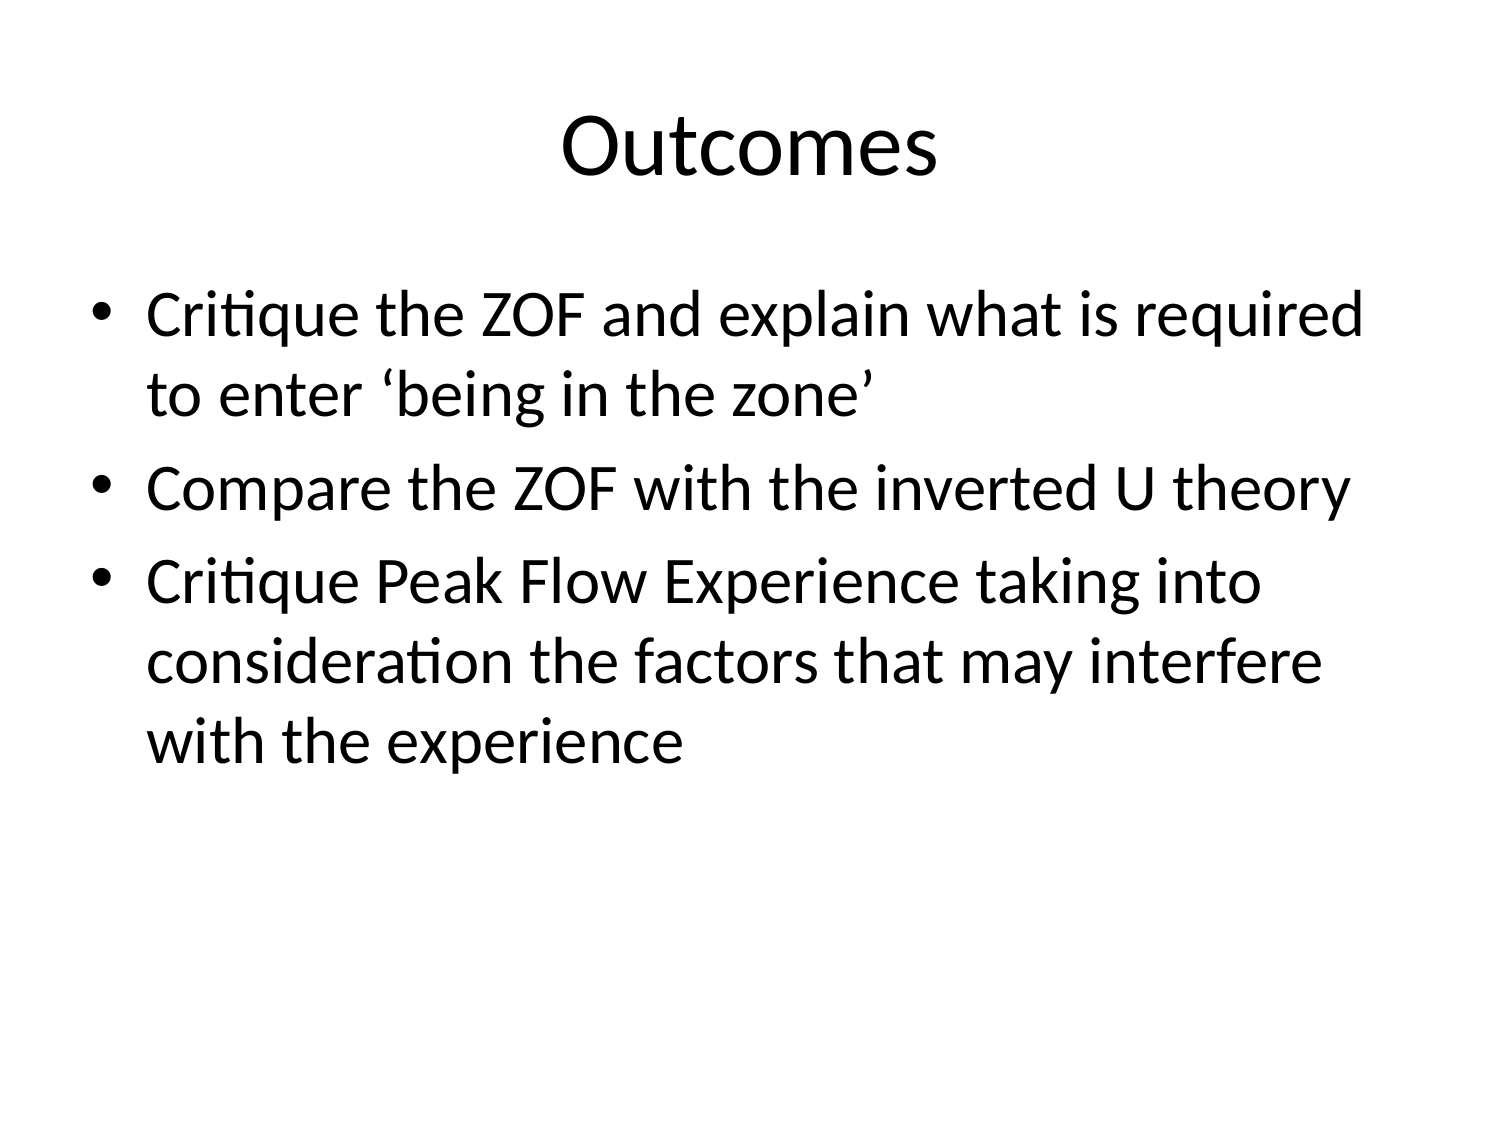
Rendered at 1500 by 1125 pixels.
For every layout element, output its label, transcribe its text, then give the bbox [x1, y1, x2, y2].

title Outcomes [75, 45, 1425, 233]
list Critique the ZOF and explain what is required to enter ‘being in the zone’ Compare the ZOF with the inverted U theory Critique Peak Flow Experience taking into consideration the factors that may interfere with the experience [75, 262, 1425, 1005]
